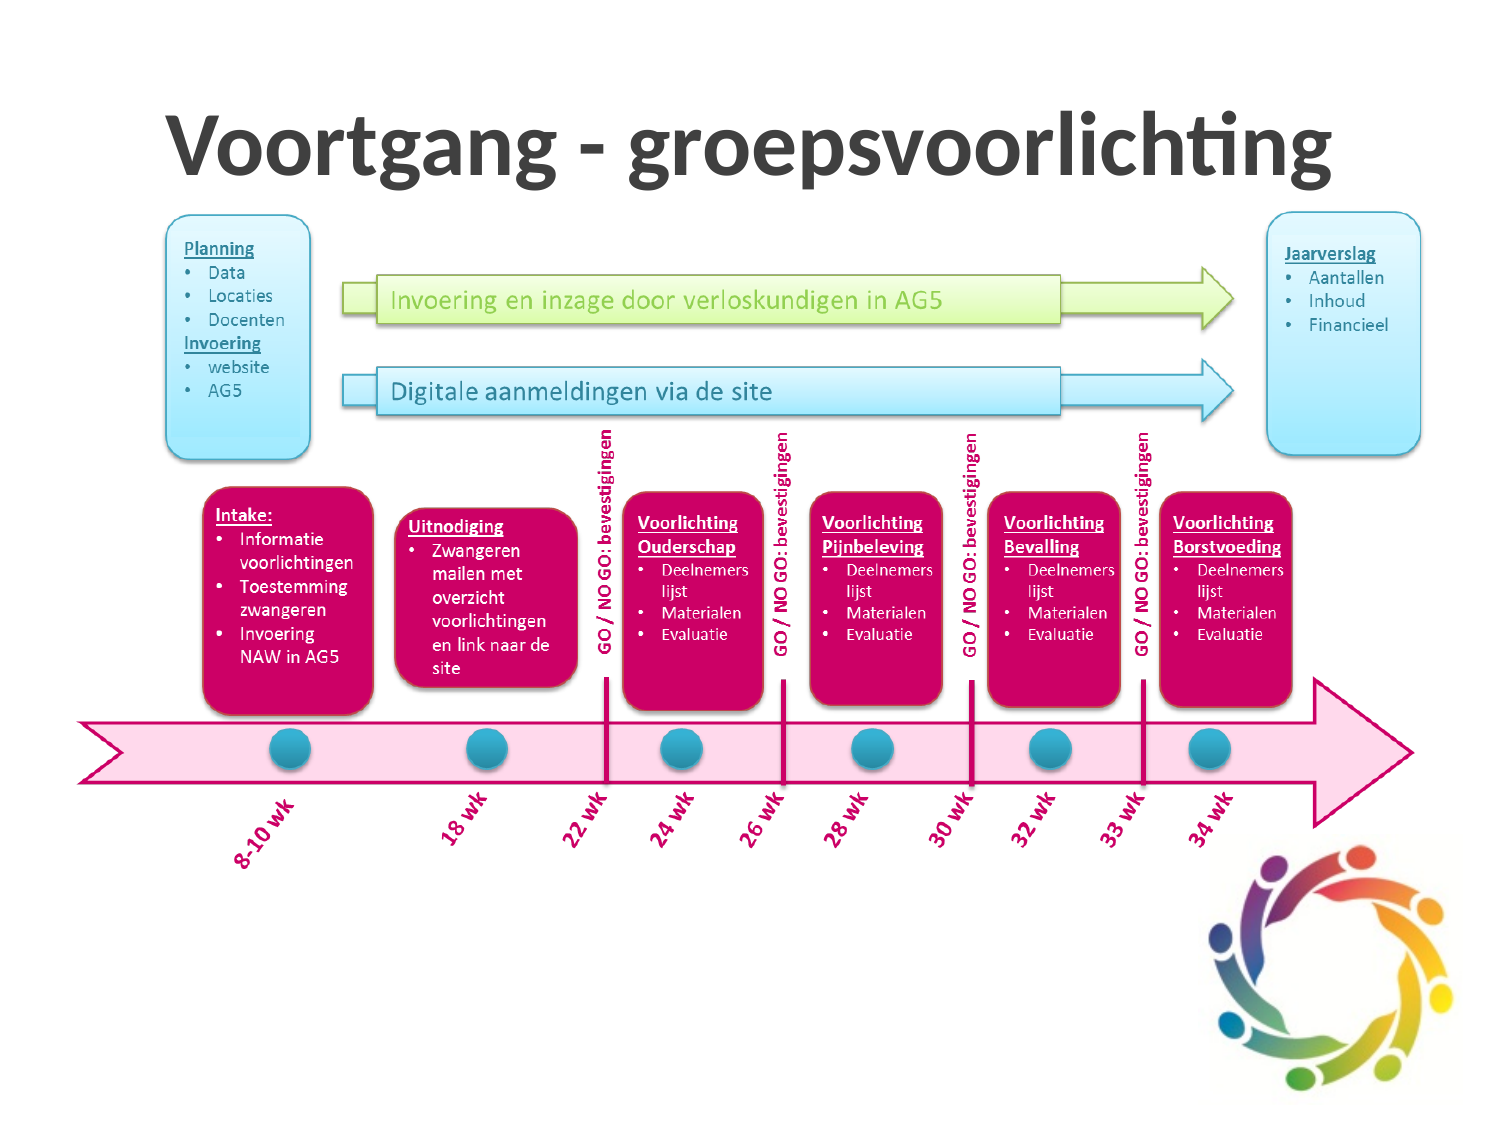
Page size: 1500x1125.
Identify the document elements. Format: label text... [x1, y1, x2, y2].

picture [1198, 834, 1463, 1105]
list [76, 207, 1427, 896]
title Voortgang - groepsvoorlichting [75, 45, 1425, 207]
